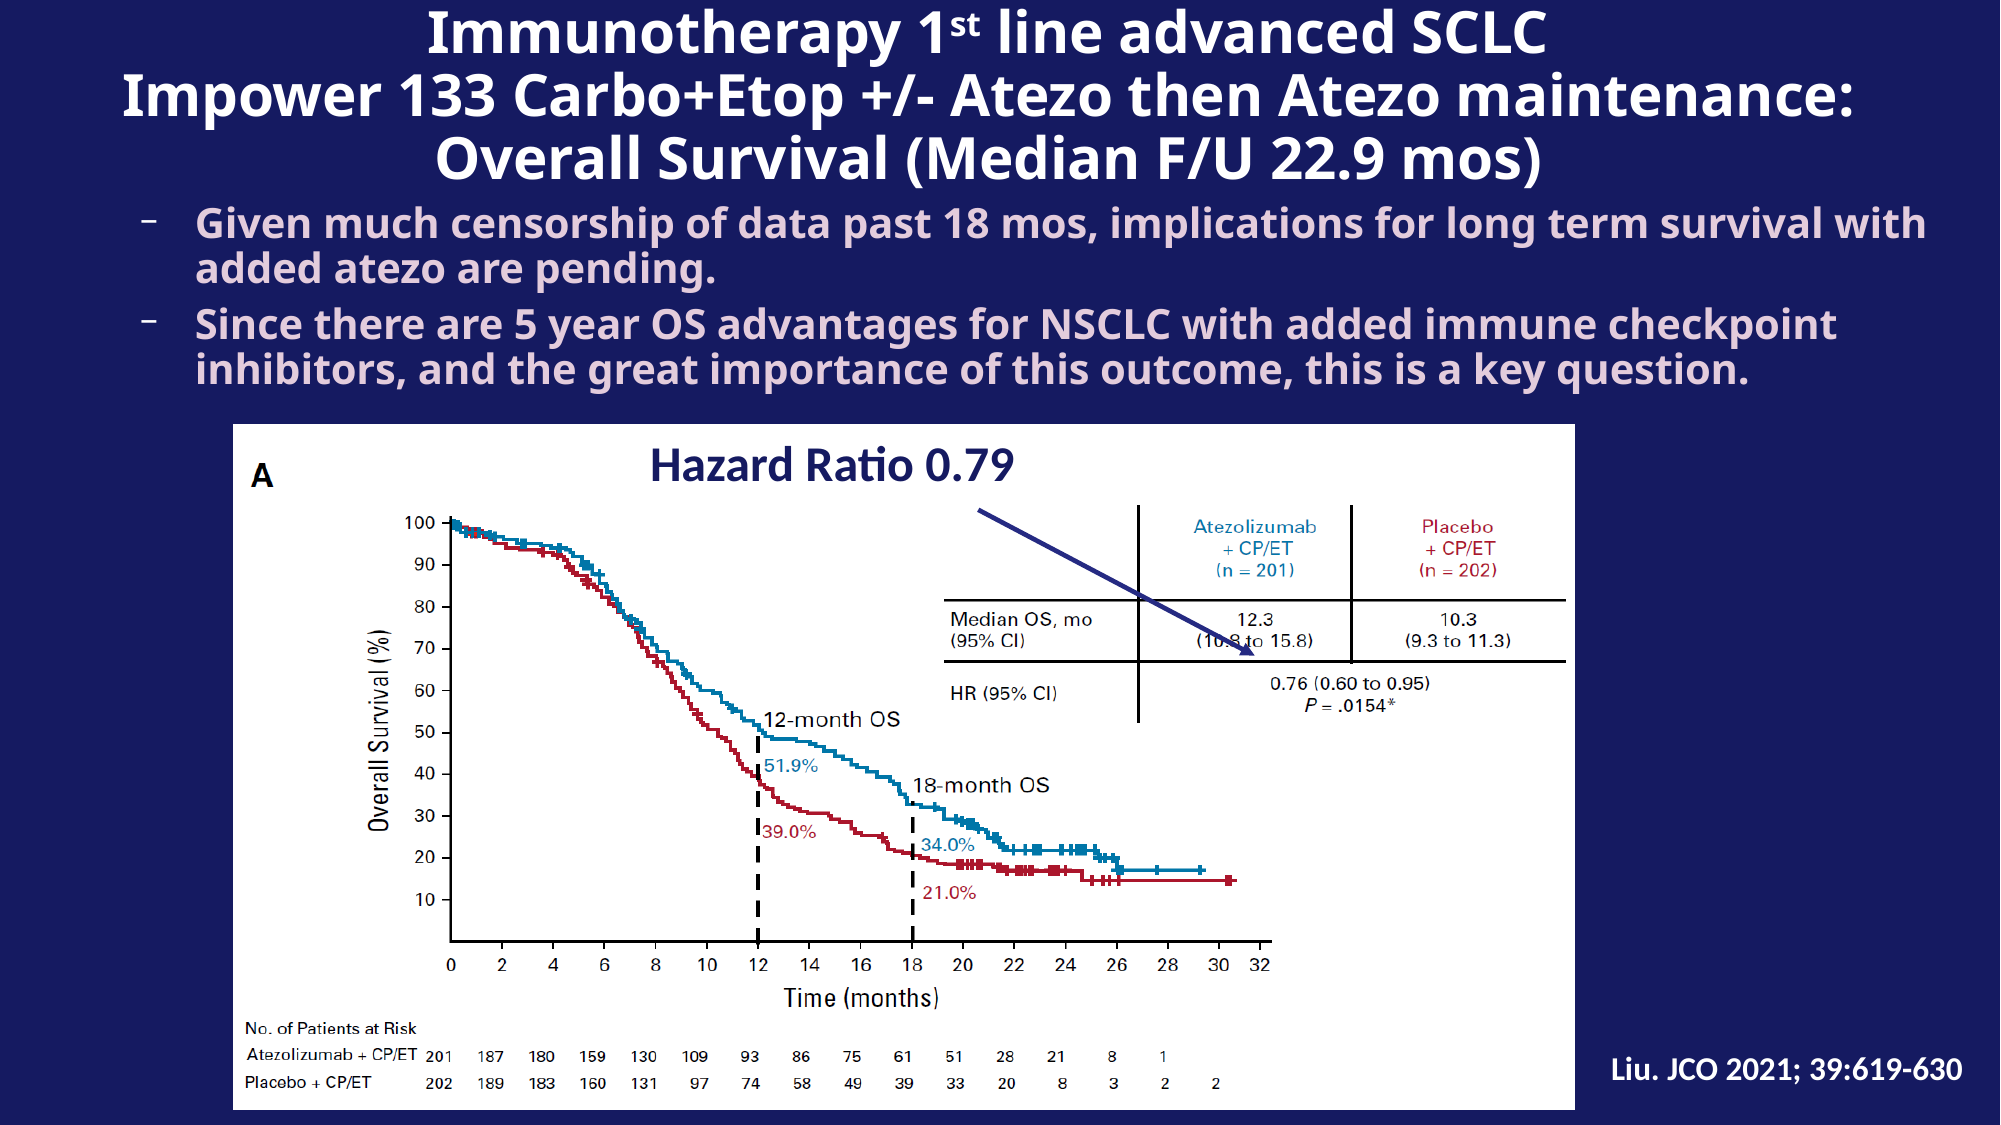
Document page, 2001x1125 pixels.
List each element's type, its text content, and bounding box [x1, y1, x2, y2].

list Given much censorship of data past 18 mos, implications for long term survival with added atezo are pending. Since there are 5 year OS advantages for NSCLC with added immune checkpoint inhibitors, and the great importance of this outcome, this is a key question. [92, 203, 1982, 352]
picture [233, 424, 1575, 1110]
text_box Liu. JCO 2021; 39:619-630 [1596, 1039, 1979, 1095]
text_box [978, 509, 1255, 656]
title Immunotherapy 1st line advanced SCLC Impower 133 Carbo+Etop +/- Atezo then Atezo maintenance: Overall Survival (Median F/U 22.9 mos) [89, 39, 1887, 157]
